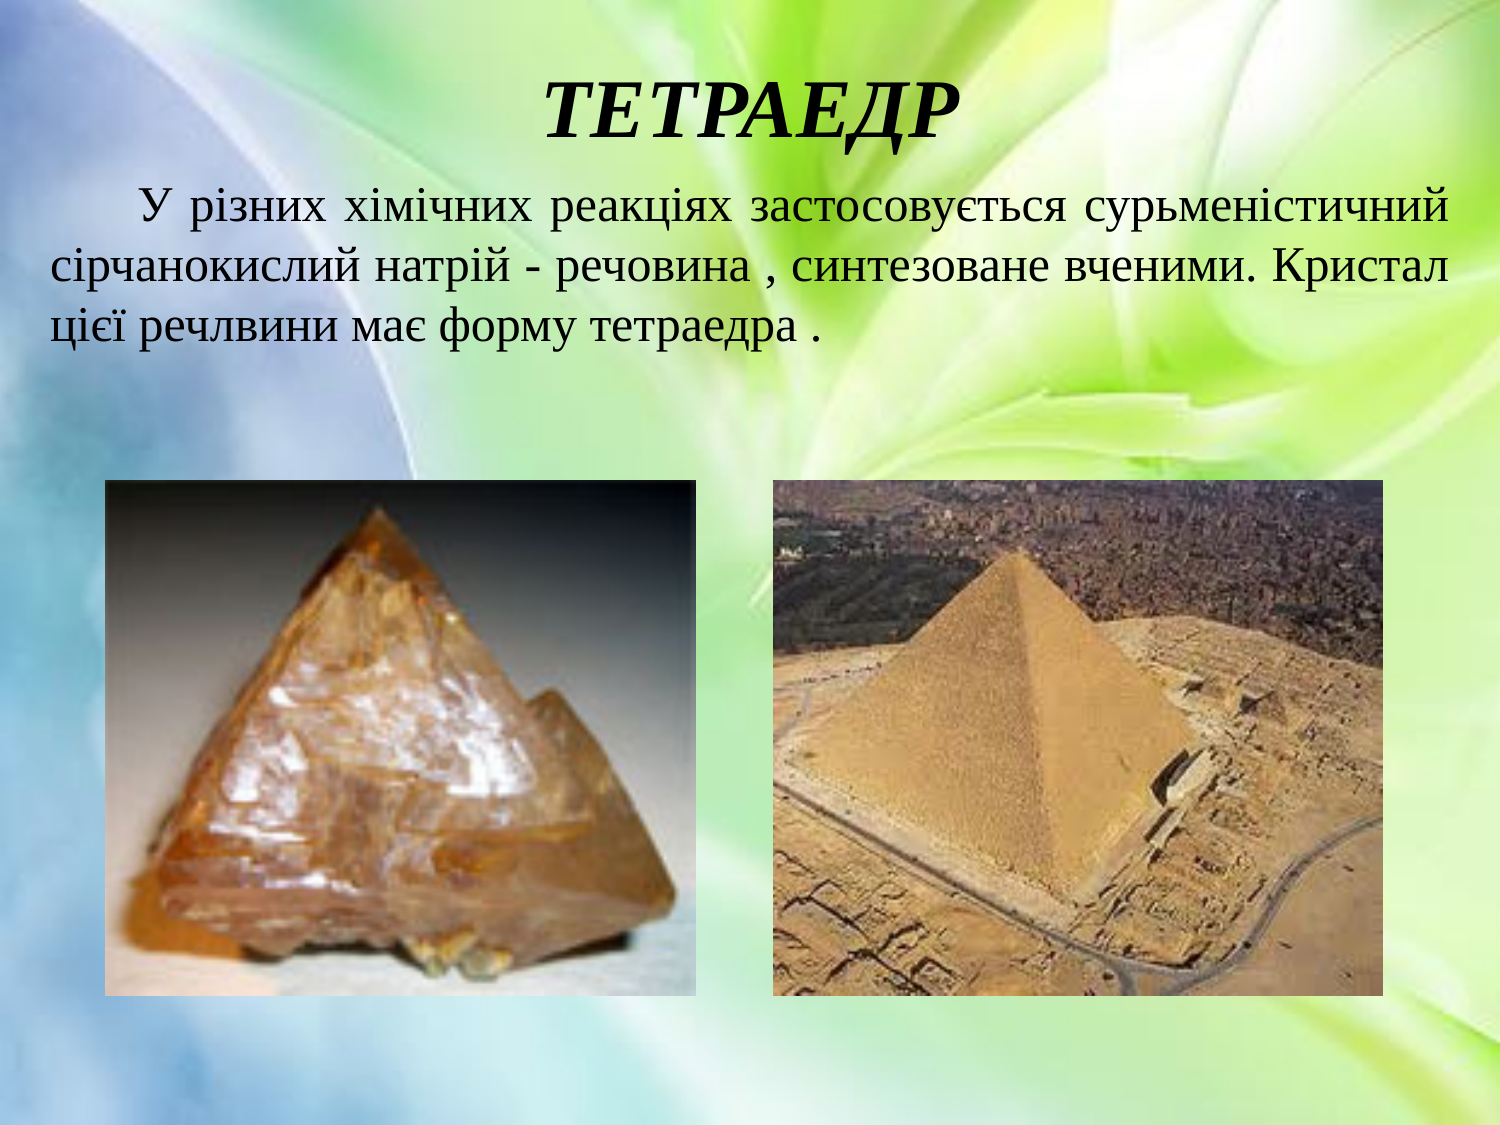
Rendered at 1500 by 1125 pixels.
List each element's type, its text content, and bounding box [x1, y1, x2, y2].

picture [0, 0, 1500, 1125]
list У різних хімічних реакціях застосовується сурьменістичний сірчанокислий натрій - речовина , синтезоване вченими. Кристал цієї речлвини має форму тетраедра . [35, 164, 1465, 988]
title Тетраедр [75, 45, 1425, 164]
